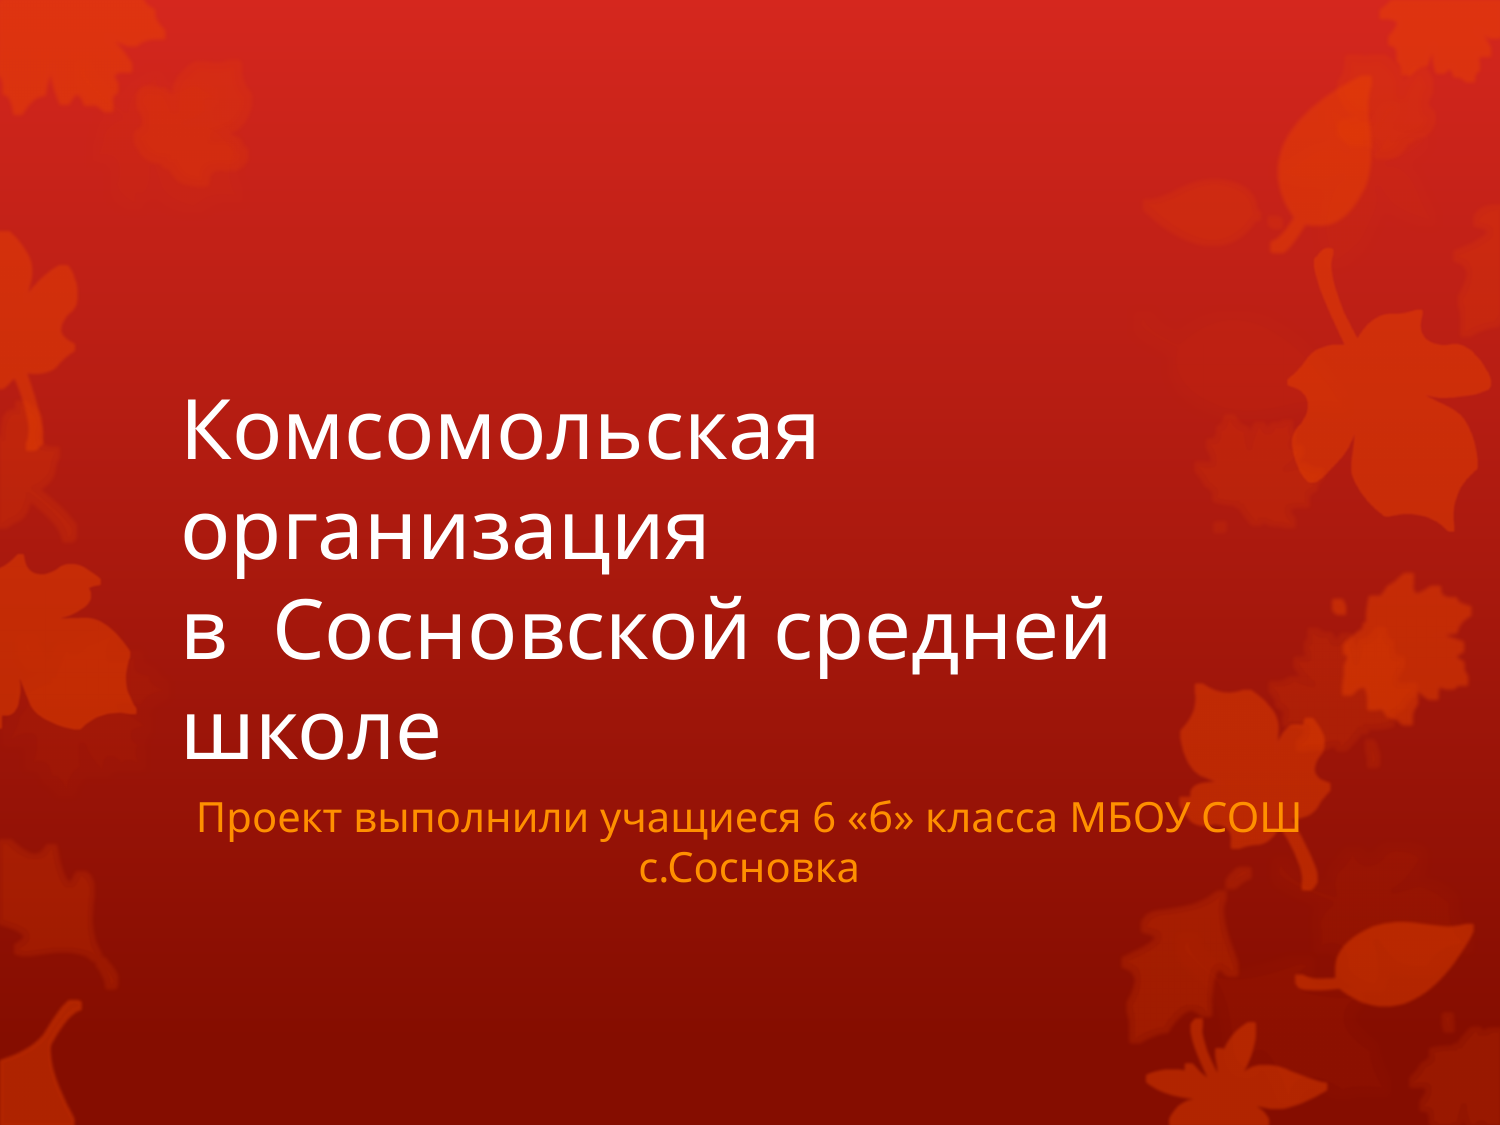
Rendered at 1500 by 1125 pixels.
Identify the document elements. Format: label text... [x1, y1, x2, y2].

subtitle Проект выполнили учащиеся 6 «б» класса МБОУ СОШ с.Сосновка [165, 783, 1334, 925]
title Комсомольская организация в Сосновской средней школе [165, 101, 1334, 783]
